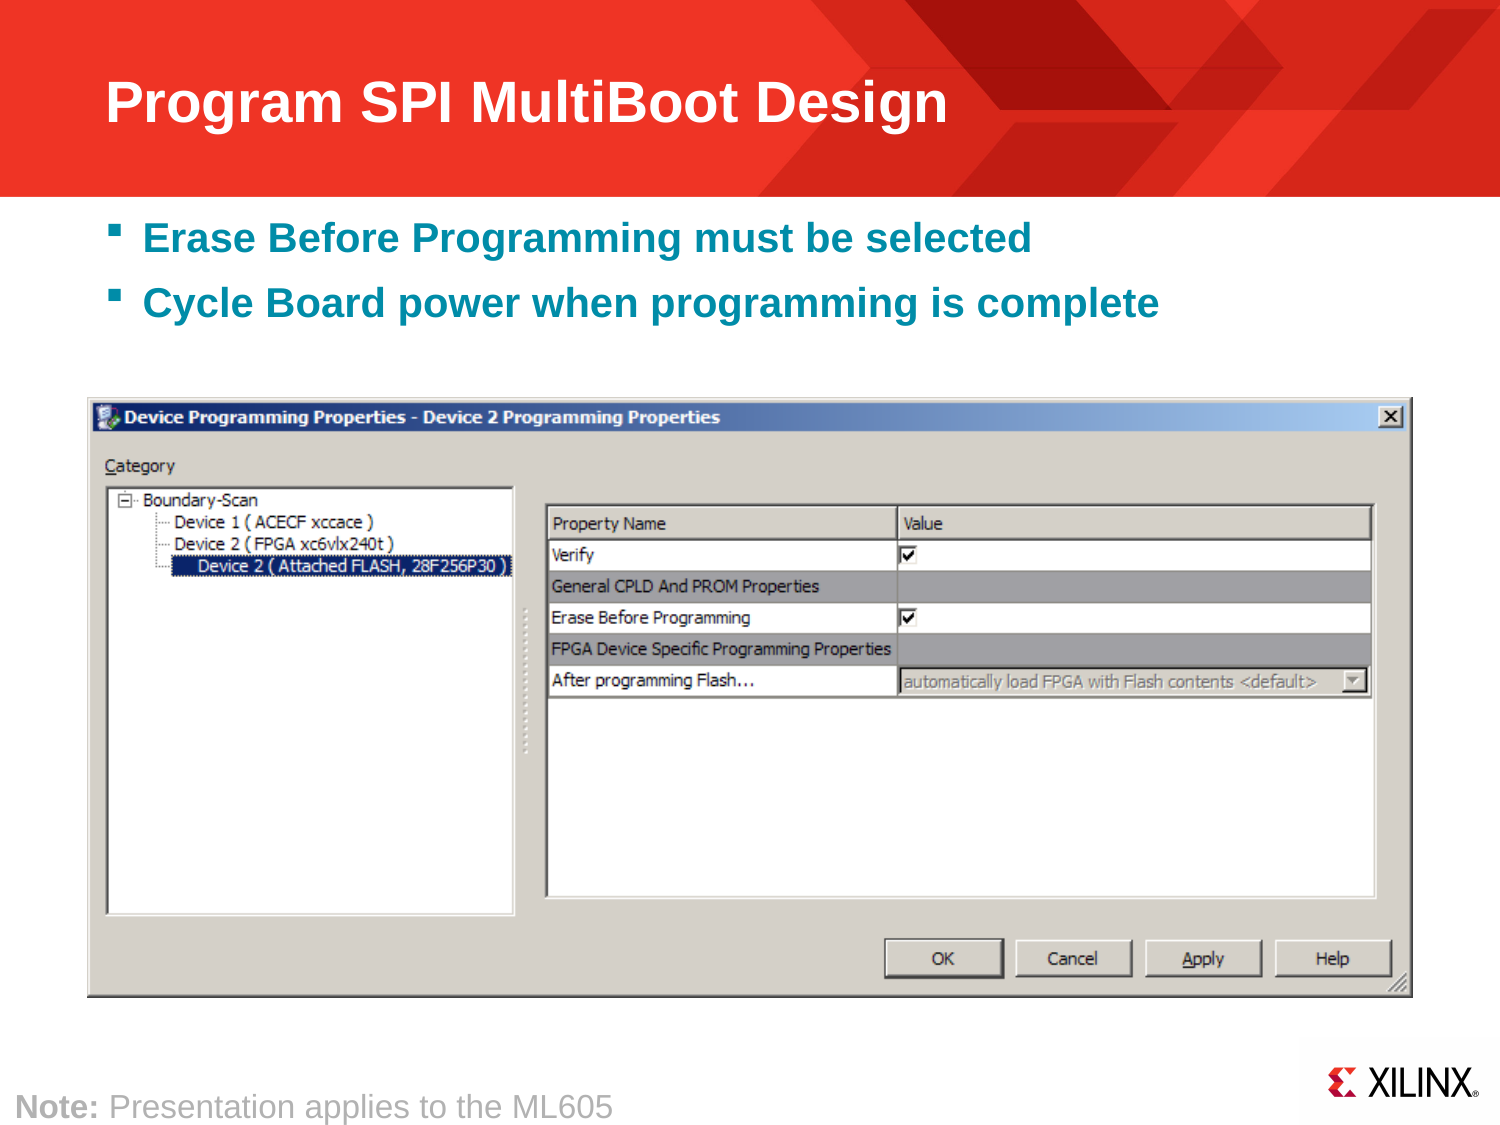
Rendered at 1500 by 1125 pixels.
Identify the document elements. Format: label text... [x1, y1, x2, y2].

text_box Note: Presentation applies to the ML605 [0, 1071, 1225, 1125]
title Program SPI MultiBoot Design [75, 1, 1499, 189]
picture [87, 396, 1413, 998]
list Erase Before Programming must be selected Cycle Board power when programming is complete [75, 199, 1499, 1125]
picture [0, 0, 1500, 197]
